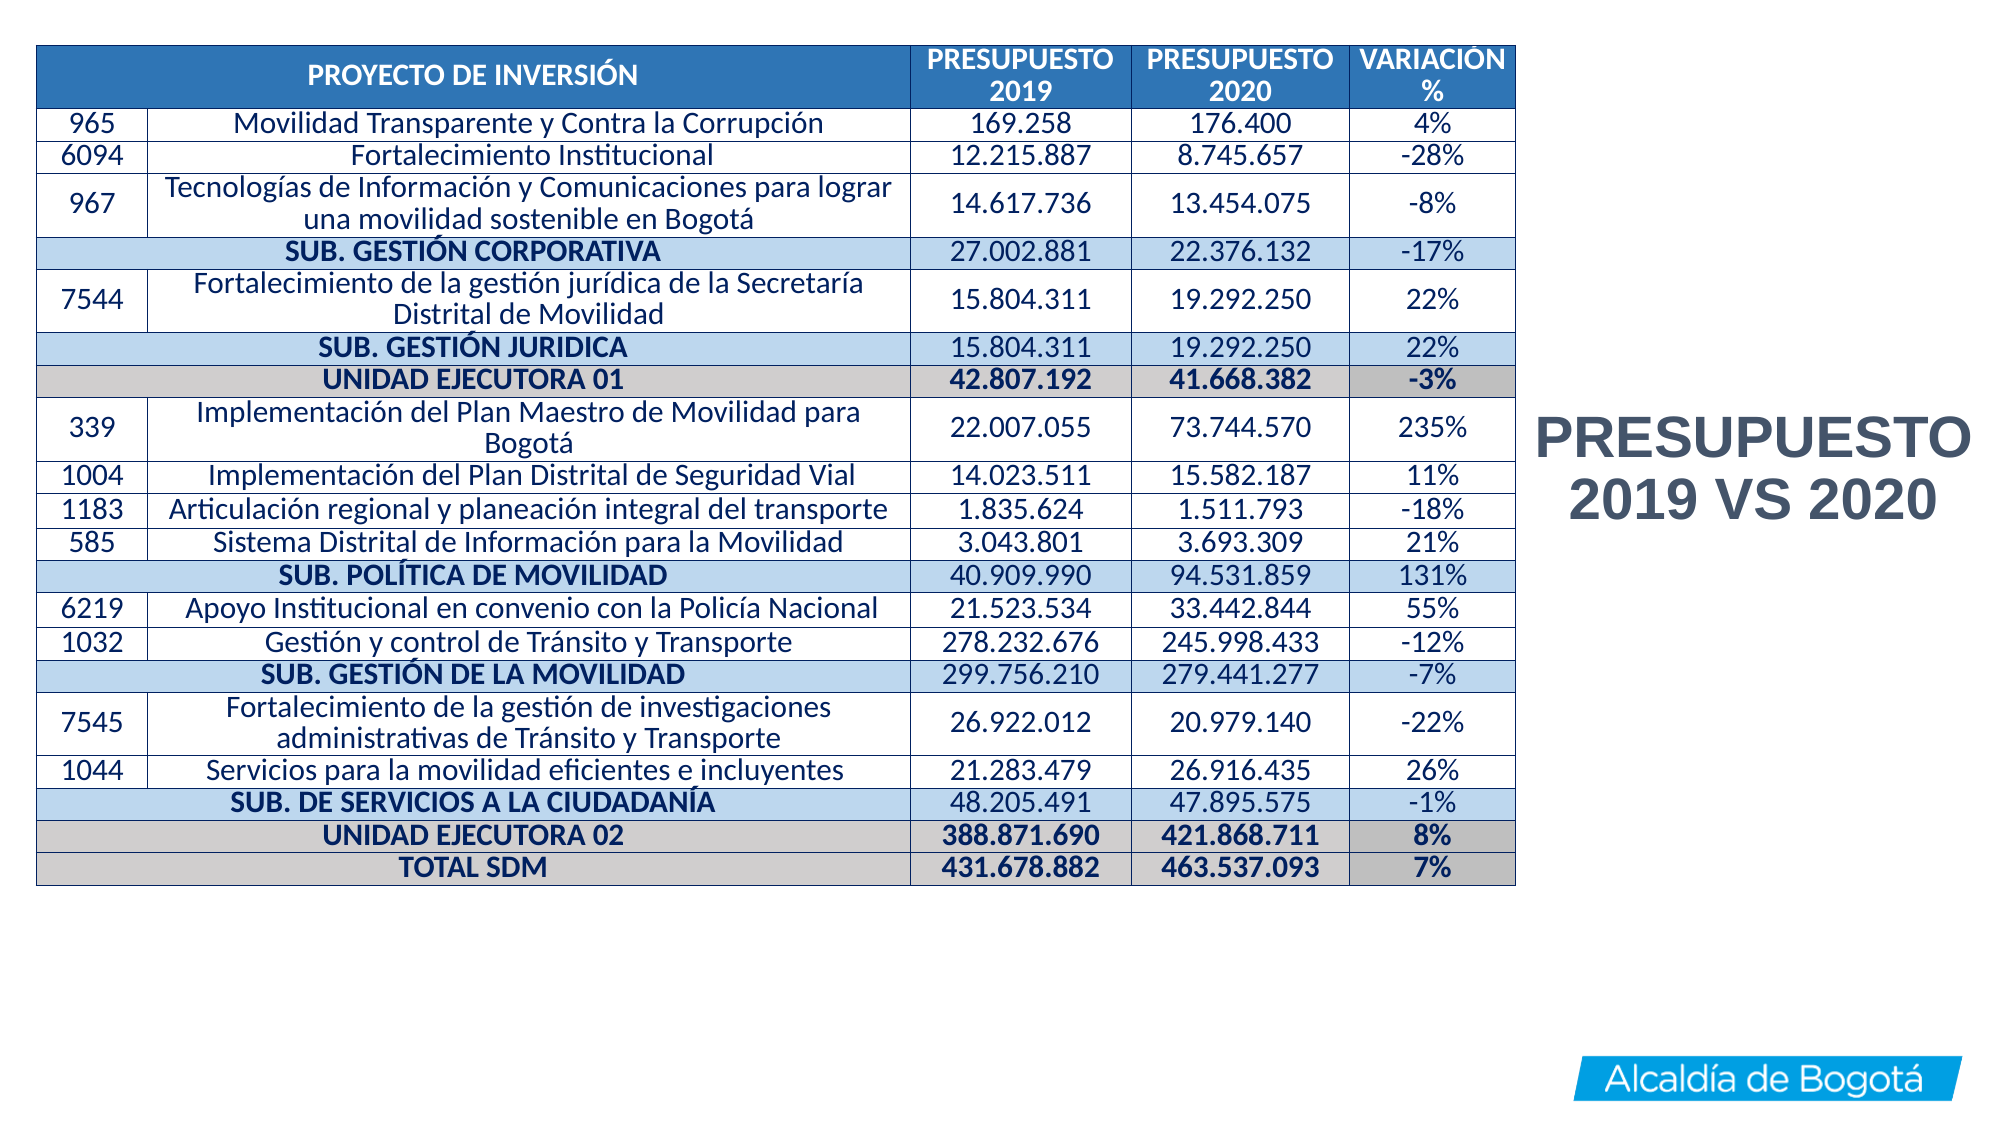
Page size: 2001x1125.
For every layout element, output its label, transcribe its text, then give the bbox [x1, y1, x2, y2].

table_cell -22% [1350, 693, 1515, 755]
table_cell 26.922.012 [911, 693, 1131, 755]
table_cell 278.232.676 [911, 628, 1131, 660]
table_cell 42.807.192 [911, 366, 1131, 397]
table_cell SUB. DE SERVICIOS A LA CIUDADANÍA [37, 789, 910, 820]
table_cell 19.292.250 [1132, 270, 1349, 332]
table_cell 15.804.311 [911, 270, 1131, 332]
table_cell 73.744.570 [1132, 398, 1349, 461]
table_cell 48.205.491 [911, 789, 1131, 820]
table_cell Articulación regional y planeación integral del transporte [148, 494, 910, 528]
table_cell -3% [1350, 366, 1515, 397]
table_cell 14.023.511 [911, 462, 1131, 493]
table_cell 8% [1350, 821, 1515, 852]
table_cell 1.835.624 [911, 494, 1131, 528]
table_cell Servicios para la movilidad eficientes e incluyentes [148, 756, 910, 788]
table_cell 19.292.250 [1132, 333, 1349, 365]
table_cell 3.693.309 [1132, 529, 1349, 560]
table_cell Apoyo Institucional en convenio con la Policía Nacional [148, 593, 910, 627]
table_cell -12% [1350, 628, 1515, 660]
table_cell 41.668.382 [1132, 366, 1349, 397]
table_cell 22.376.132 [1132, 238, 1349, 269]
table_cell Movilidad Transparente y Contra la Corrupción [148, 109, 910, 141]
table_cell 169.258 [911, 109, 1131, 141]
table_cell 463.537.093 [1132, 853, 1349, 885]
table_cell 11% [1350, 462, 1515, 493]
table_cell Implementación del Plan Maestro de Movilidad para Bogotá [148, 398, 910, 461]
table_cell 6219 [37, 593, 147, 627]
table_cell -8% [1350, 174, 1515, 237]
table_cell 1044 [37, 756, 147, 788]
table_cell 388.871.690 [911, 821, 1131, 852]
table_cell UNIDAD EJECUTORA 01 [37, 366, 910, 397]
table_cell 1004 [37, 462, 147, 493]
table_cell 6094 [37, 142, 147, 173]
table_cell Fortalecimiento de la gestión jurídica de la Secretaría Distrital de Movilidad [148, 270, 910, 332]
table_header PROYECTO DE INVERSIÓN [37, 46, 910, 108]
table_cell -28% [1350, 142, 1515, 173]
table_cell 7% [1350, 853, 1515, 885]
table_cell SUB. GESTIÓN JURIDICA [37, 333, 910, 365]
table_cell 22% [1350, 270, 1515, 332]
table_cell 26% [1350, 756, 1515, 788]
table_cell UNIDAD EJECUTORA 02 [37, 821, 910, 852]
table_cell SUB. POLÍTICA DE MOVILIDAD [37, 561, 910, 592]
table_cell 21% [1350, 529, 1515, 560]
table_cell 8.745.657 [1132, 142, 1349, 173]
table_cell SUB. GESTIÓN DE LA MOVILIDAD [37, 661, 910, 692]
table_cell TOTAL SDM [37, 853, 910, 885]
table_cell 15.582.187 [1132, 462, 1349, 493]
table_cell 40.909.990 [911, 561, 1131, 592]
table_cell 7544 [37, 270, 147, 332]
table_cell 47.895.575 [1132, 789, 1349, 820]
table_cell Tecnologías de Información y Comunicaciones para lograr una movilidad sostenible en Bogotá [148, 174, 910, 237]
table_cell 22% [1350, 333, 1515, 365]
title PRESUPUESTO 2019 VS 2020 [1516, 188, 2000, 751]
table_cell 431.678.882 [911, 853, 1131, 885]
table_cell 26.916.435 [1132, 756, 1349, 788]
table_cell 15.804.311 [911, 333, 1131, 365]
table_cell 279.441.277 [1132, 661, 1349, 692]
table_cell 1.511.793 [1132, 494, 1349, 528]
table_cell -18% [1350, 494, 1515, 528]
table_header VARIACIÓN % [1350, 46, 1515, 108]
picture [1559, 1042, 1977, 1115]
table_cell Fortalecimiento de la gestión de investigaciones administrativas de Tránsito y Transporte [148, 693, 910, 755]
table_cell 131% [1350, 561, 1515, 592]
table_cell 20.979.140 [1132, 693, 1349, 755]
table_cell 245.998.433 [1132, 628, 1349, 660]
table_cell 299.756.210 [911, 661, 1131, 692]
table_cell 22.007.055 [911, 398, 1131, 461]
table_cell Fortalecimiento Institucional [148, 142, 910, 173]
table_cell 12.215.887 [911, 142, 1131, 173]
table_cell SUB. GESTIÓN CORPORATIVA [37, 238, 910, 269]
table_cell 585 [37, 529, 147, 560]
table_cell 7545 [37, 693, 147, 755]
table_cell -1% [1350, 789, 1515, 820]
table_header PRESUPUESTO 2020 [1132, 46, 1349, 108]
table_cell 27.002.881 [911, 238, 1131, 269]
table_cell Sistema Distrital de Información para la Movilidad [148, 529, 910, 560]
table_cell 14.617.736 [911, 174, 1131, 237]
table_cell 235% [1350, 398, 1515, 461]
table_cell 13.454.075 [1132, 174, 1349, 237]
table_cell 33.442.844 [1132, 593, 1349, 627]
table_cell 55% [1350, 593, 1515, 627]
table_cell 176.400 [1132, 109, 1349, 141]
table_cell 3.043.801 [911, 529, 1131, 560]
table_cell 1032 [37, 628, 147, 660]
table_header PRESUPUESTO 2019 [911, 46, 1131, 108]
table_cell 1183 [37, 494, 147, 528]
table_cell 21.523.534 [911, 593, 1131, 627]
table_cell 4% [1350, 109, 1515, 141]
table_cell -7% [1350, 661, 1515, 692]
table_cell 21.283.479 [911, 756, 1131, 788]
table_cell Gestión y control de Tránsito y Transporte [148, 628, 910, 660]
table_cell 965 [37, 109, 147, 141]
table_cell Implementación del Plan Distrital de Seguridad Vial [148, 462, 910, 493]
table_cell -17% [1350, 238, 1515, 269]
table_cell 339 [37, 398, 147, 461]
table_cell 967 [37, 174, 147, 237]
table_cell 94.531.859 [1132, 561, 1349, 592]
table_cell 421.868.711 [1132, 821, 1349, 852]
